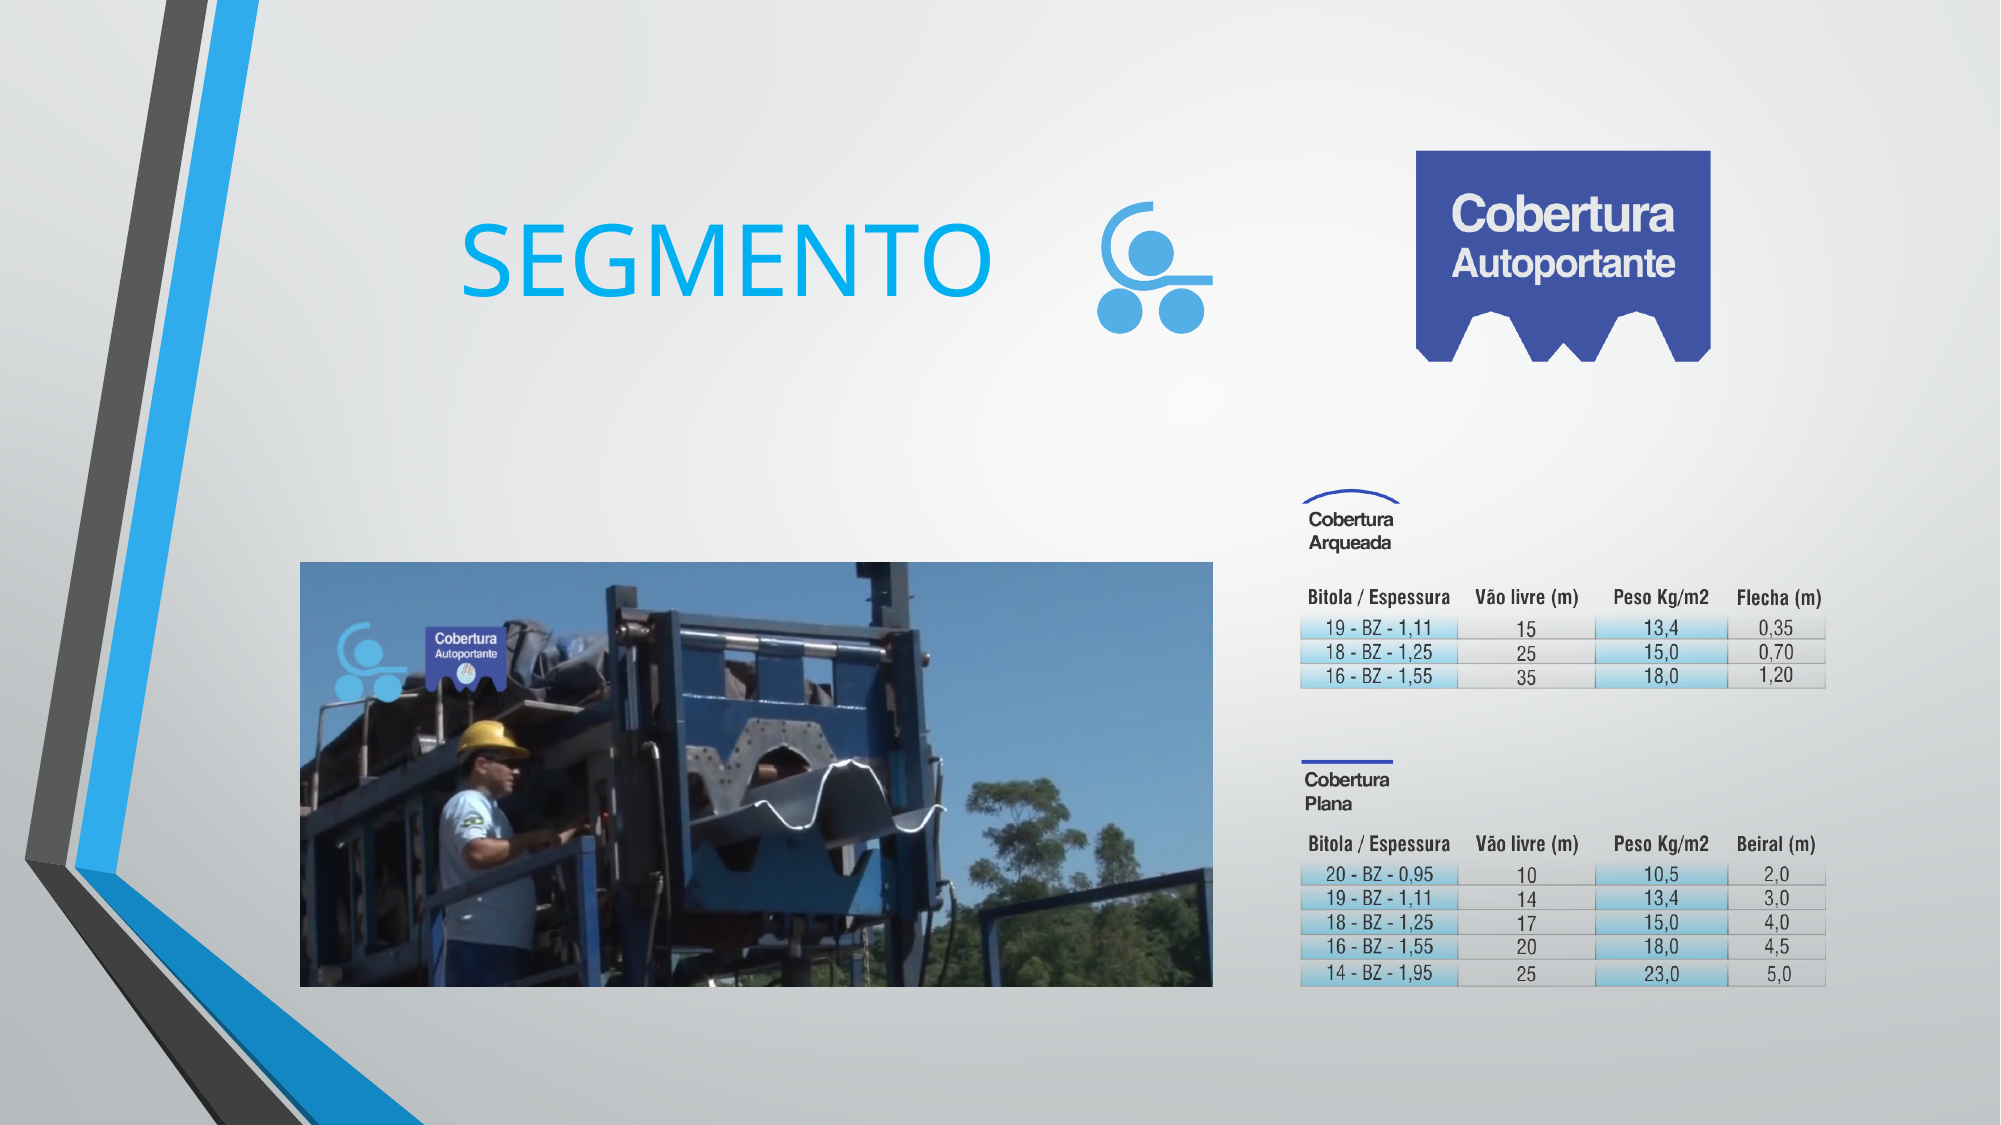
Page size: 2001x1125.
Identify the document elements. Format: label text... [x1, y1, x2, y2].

title SEGMENTO [243, 112, 1213, 400]
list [1415, 150, 1712, 363]
picture [1300, 758, 1827, 987]
picture [300, 561, 1213, 987]
picture [1096, 201, 1213, 334]
picture [1300, 488, 1827, 690]
